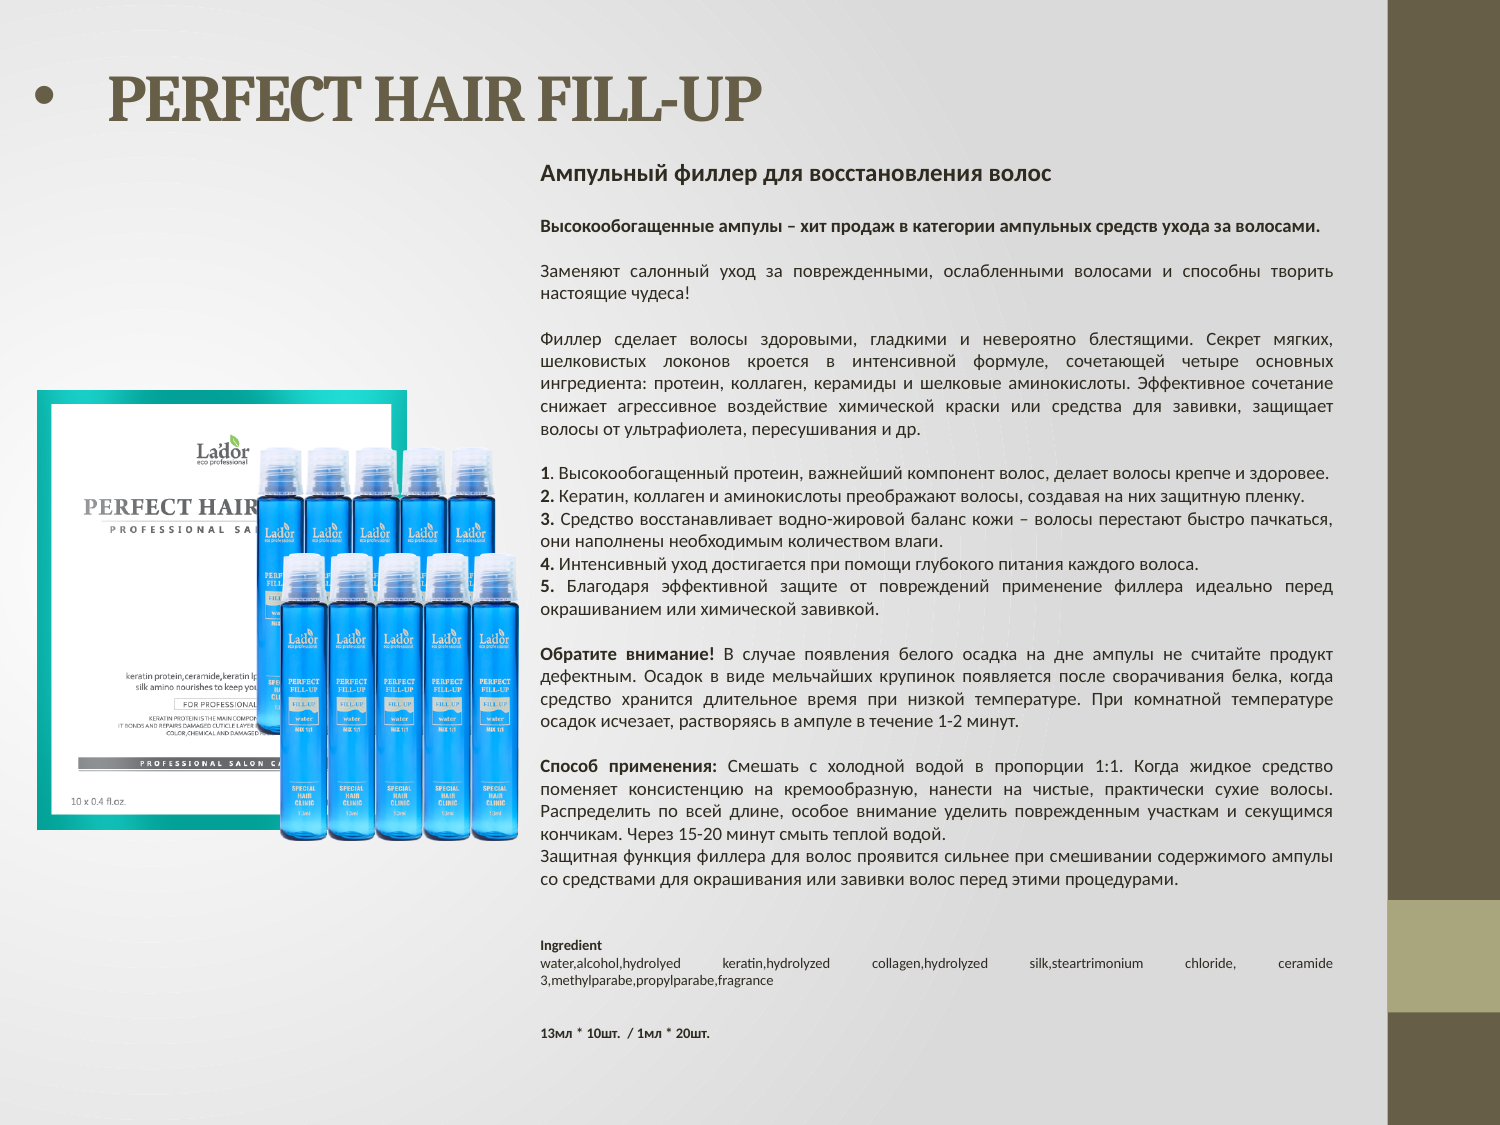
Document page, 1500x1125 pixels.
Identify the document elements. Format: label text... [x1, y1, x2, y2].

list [17, 344, 530, 924]
title PERFECT HAIR FILL-UP [17, 30, 847, 159]
text_box Ампульный филлер для восстановления волос Высокообогащенные ампулы – хит продаж в категории ампульных средств ухода за волосами. Заменяют салонный уход за поврежденными, ослабленными волосами и способны творить настоящие чудеса! Филлер сделает волосы здоровыми, гладкими и невероятно блестящими. Секрет мягких, шелковистых локонов кроется в интенсивной формуле, сочетающей четыре основных ингредиента: протеин, коллаген, керамиды и шелковые аминокислоты. Эффективное сочетание снижает агрессивное воздействие химической краски или средства для завивки, защищает волосы от ультрафиолета, пересушивания и др. 1. Высокообогащенный протеин, важнейший компонент волос, делает волосы крепче и здоровее. 2. Кератин, коллаген и аминокислоты преображают волосы, создавая на них защитную пленку. 3. Средство восстанавливает водно-жировой баланс кожи – волосы перестают быстро пачкаться, они наполнены необходимым количеством влаги. 4. Интенсивный уход достигается при помощи глубокого питания каждого волоса. 5. Благодаря эффективной защите от повреждений применение филлера идеально перед окрашиванием или химической завивкой. Обратите внимание! В случае появления белого осадка на дне ампулы не считайте продукт дефектным. Осадок в виде мельчайших крупинок появляется после сворачивания белка, когда средство хранится длительное время при низкой температуре. При комнатной температуре осадок исчезает, растворяясь в ампуле в течение 1-2 минут. Способ применения: Смешать с холодной водой в пропорции 1:1. Когда жидкое средство поменяет консистенцию на кремообразную, нанести на чистые, практически сухие волосы. Распределить по всей длине, особое внимание уделить поврежденным участкам и секущимся кончикам. Через 15-20 минут смыть теплой водой. Защитная функция филлера для волос проявится сильнее при смешивании содержимого ампулы со средствами для окрашивания или завивки волос перед этими процедурами. Ingredient water,alcohol,hydrolyed keratin,hydrolyzed collagen,hydrolyzed silk,steartrimonium chloride, ceramide 3,methylparabe,propylparabe,fragrance 13мл * 10шт. / 1мл * 20шт. [525, 148, 1348, 1116]
